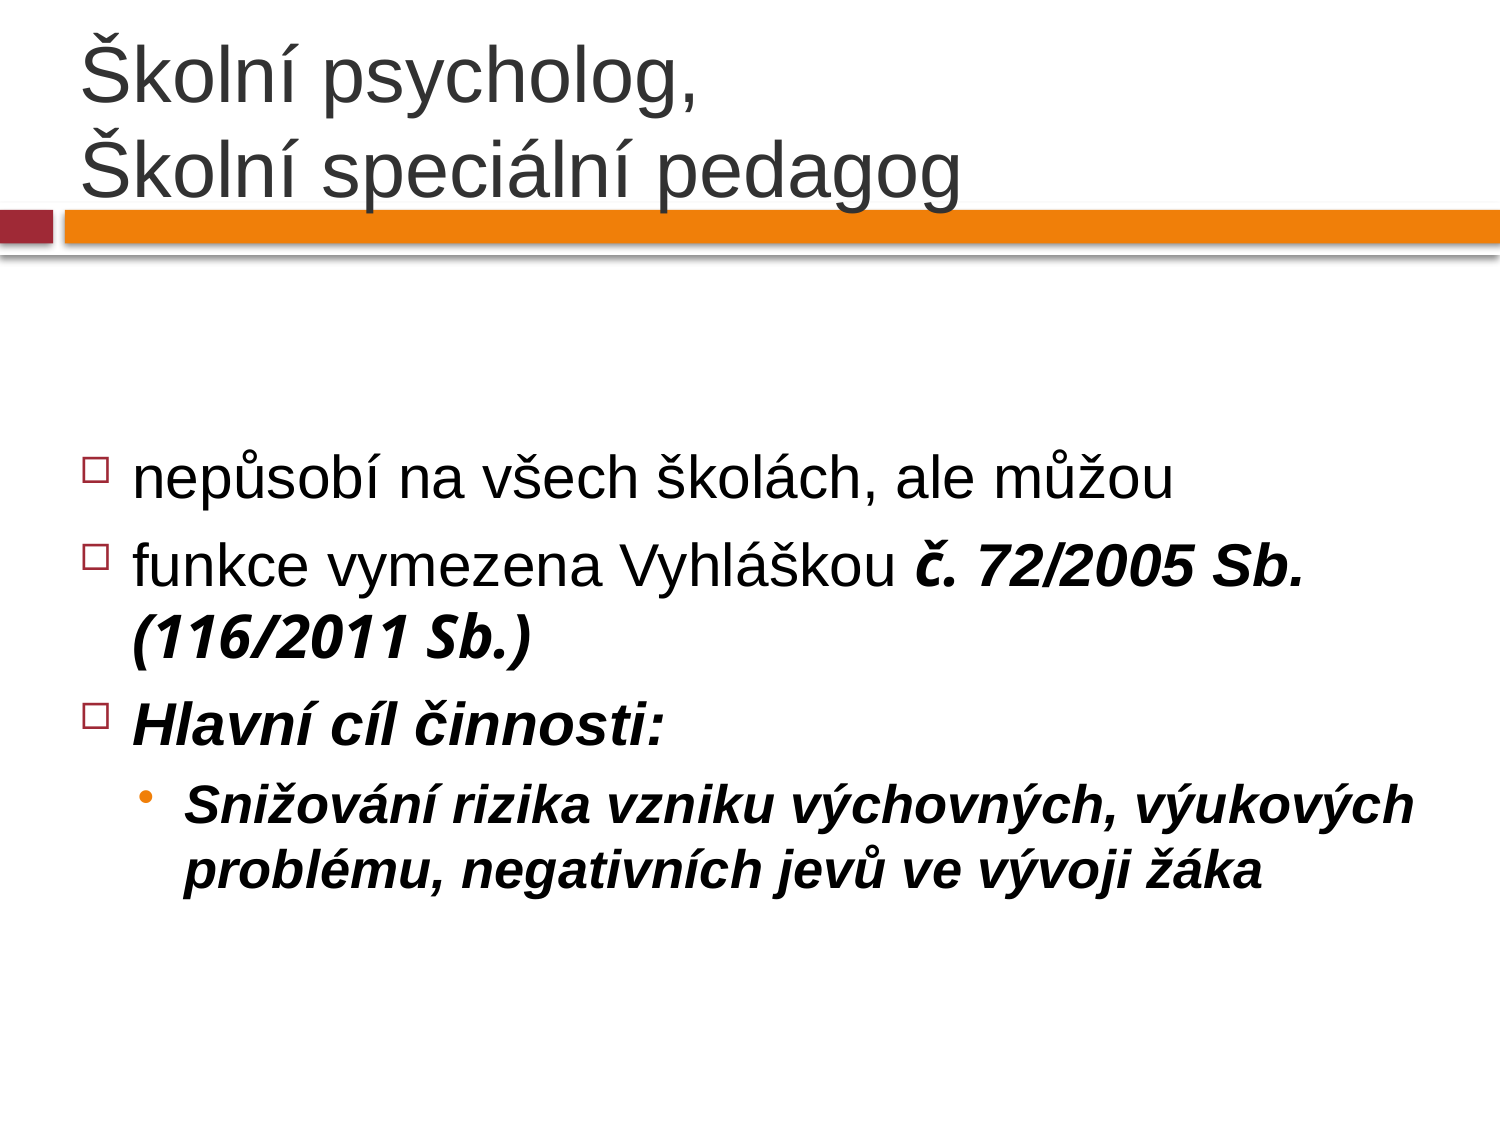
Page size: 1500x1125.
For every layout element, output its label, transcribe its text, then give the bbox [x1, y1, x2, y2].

title Školní psycholog, Školní speciální pedagog [64, 37, 1438, 200]
list nepůsobí na všech školách, ale můžou funkce vymezena Vyhláškou č. 72/2005 Sb. (116/2011 Sb.) Hlavní cíl činnosti: Snižování rizika vzniku výchovných, výukových problému, negativních jevů ve vývoji žáka [64, 255, 1438, 1083]
